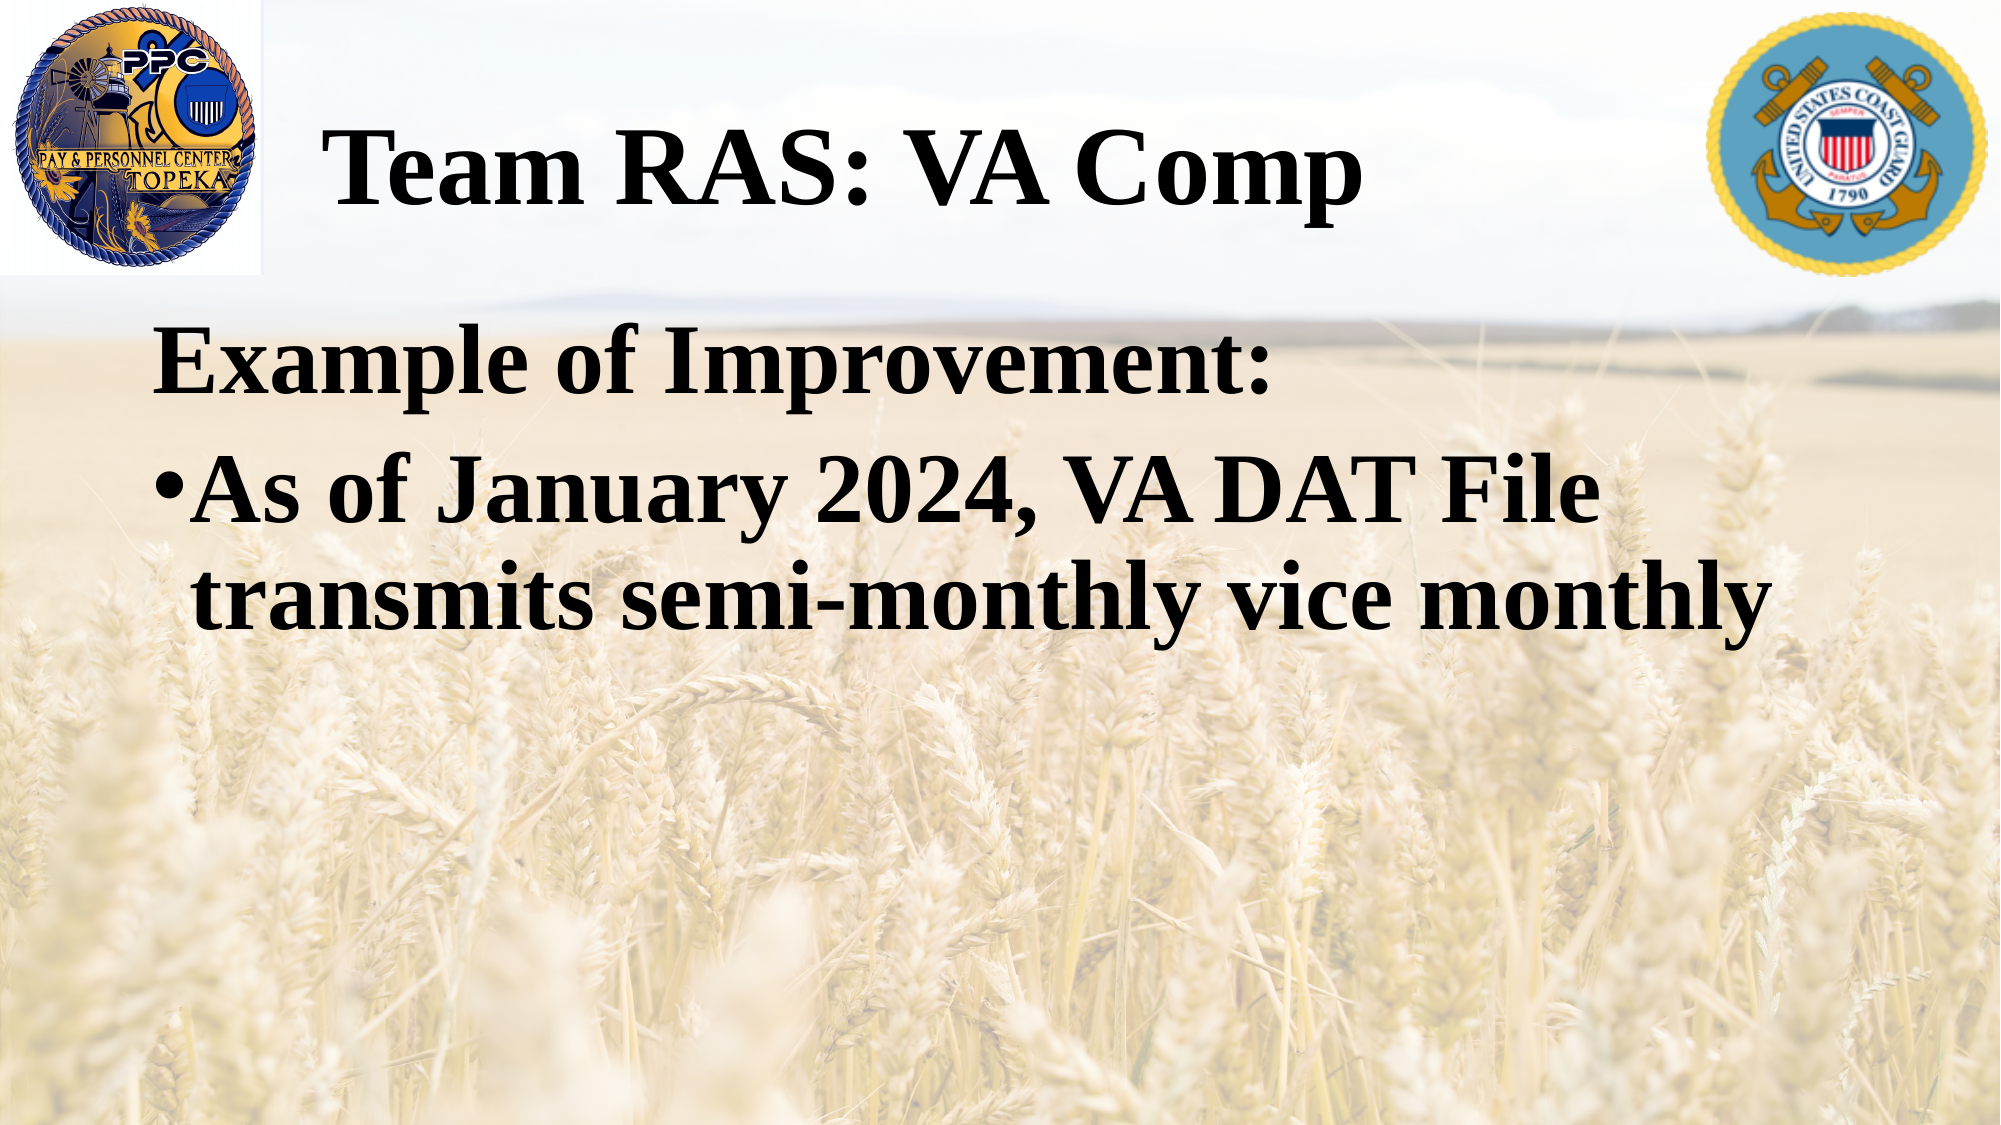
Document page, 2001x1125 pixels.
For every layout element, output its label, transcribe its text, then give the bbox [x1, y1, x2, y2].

list Example of Improvement: As of January 2024, VA DAT File transmits semi-monthly vice monthly [137, 299, 1936, 1014]
picture [1706, 12, 1988, 277]
title Team RAS: VA Comp [137, 59, 1863, 278]
picture [0, 0, 264, 275]
